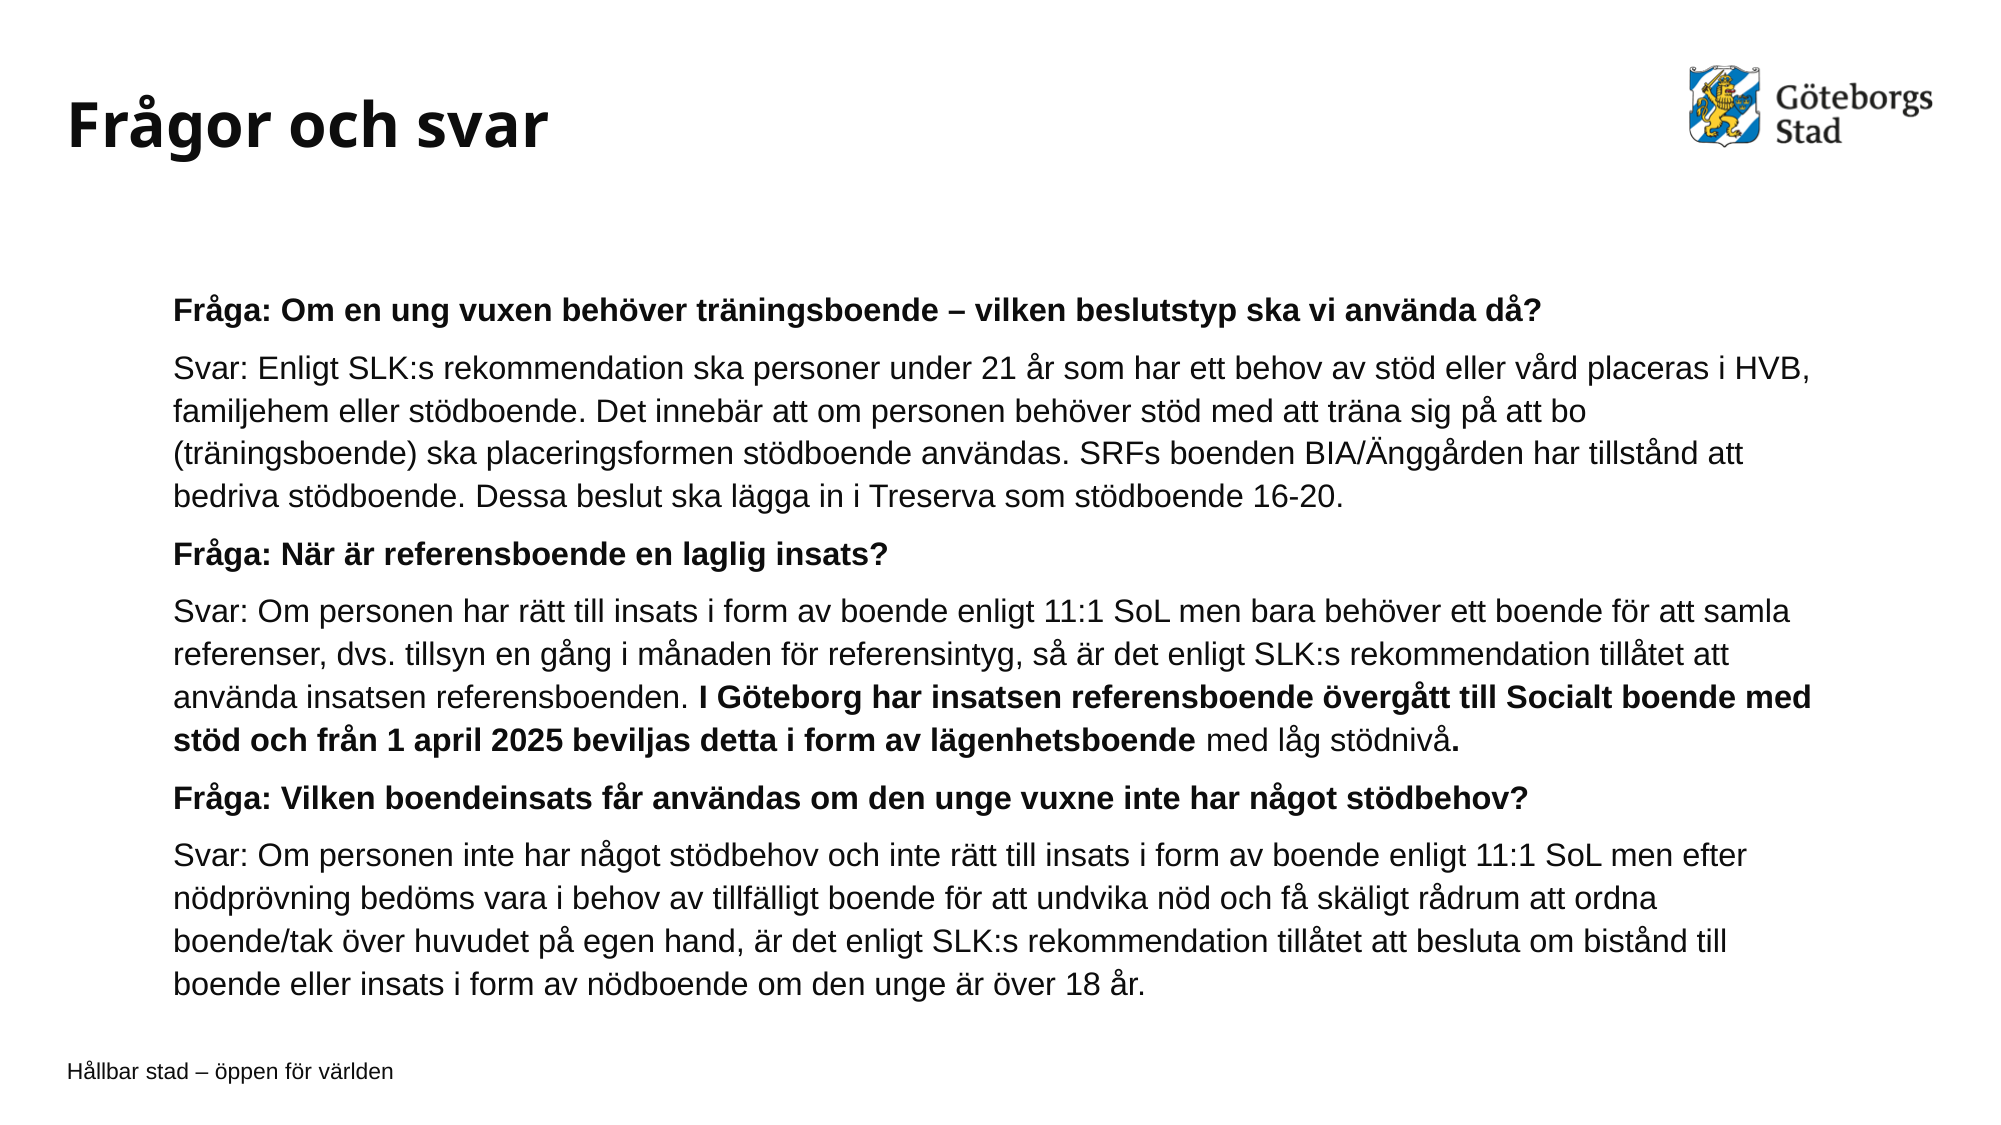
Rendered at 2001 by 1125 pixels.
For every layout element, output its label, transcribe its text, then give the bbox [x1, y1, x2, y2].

list Fråga: Om en ung vuxen behöver träningsboende – vilken beslutstyp ska vi använda då? Svar: Enligt SLK:s rekommendation ska personer under 21 år som har ett behov av stöd eller vård placeras i HVB, familjehem eller stödboende. Det innebär att om personen behöver stöd med att träna sig på att bo (träningsboende) ska placeringsformen stödboende användas. SRFs boenden BIA/Änggården har tillstånd att bedriva stödboende. Dessa beslut ska lägga in i Treserva som stödboende 16-20. Fråga: När är referensboende en laglig insats? Svar: Om personen har rätt till insats i form av boende enligt 11:1 SoL men bara behöver ett boende för att samla referenser, dvs. tillsyn en gång i månaden för referensintyg, så är det enligt SLK:s rekommendation tillåtet att använda insatsen referensboenden. I Göteborg har insatsen referensboende övergått till Socialt boende med stöd och från 1 april 2025 beviljas detta i form av lägenhetsboende med låg stödnivå. Fråga: Vilken boendeinsats får användas om den unge vuxne inte har något stödbehov? Svar: Om personen inte har något stödbehov och inte rätt till insats i form av boende enligt 11:1 SoL men efter nödprövning bedöms vara i behov av tillfälligt boende för att undvika nöd och få skäligt rådrum att ordna boende/tak över huvudet på egen hand, är det enligt SLK:s rekommendation tillåtet att besluta om bistånd till boende eller insats i form av nödboende om den unge är över 18 år. [173, 285, 1827, 1019]
title Frågor och svar [66, 66, 1572, 188]
picture [1689, 65, 1933, 148]
